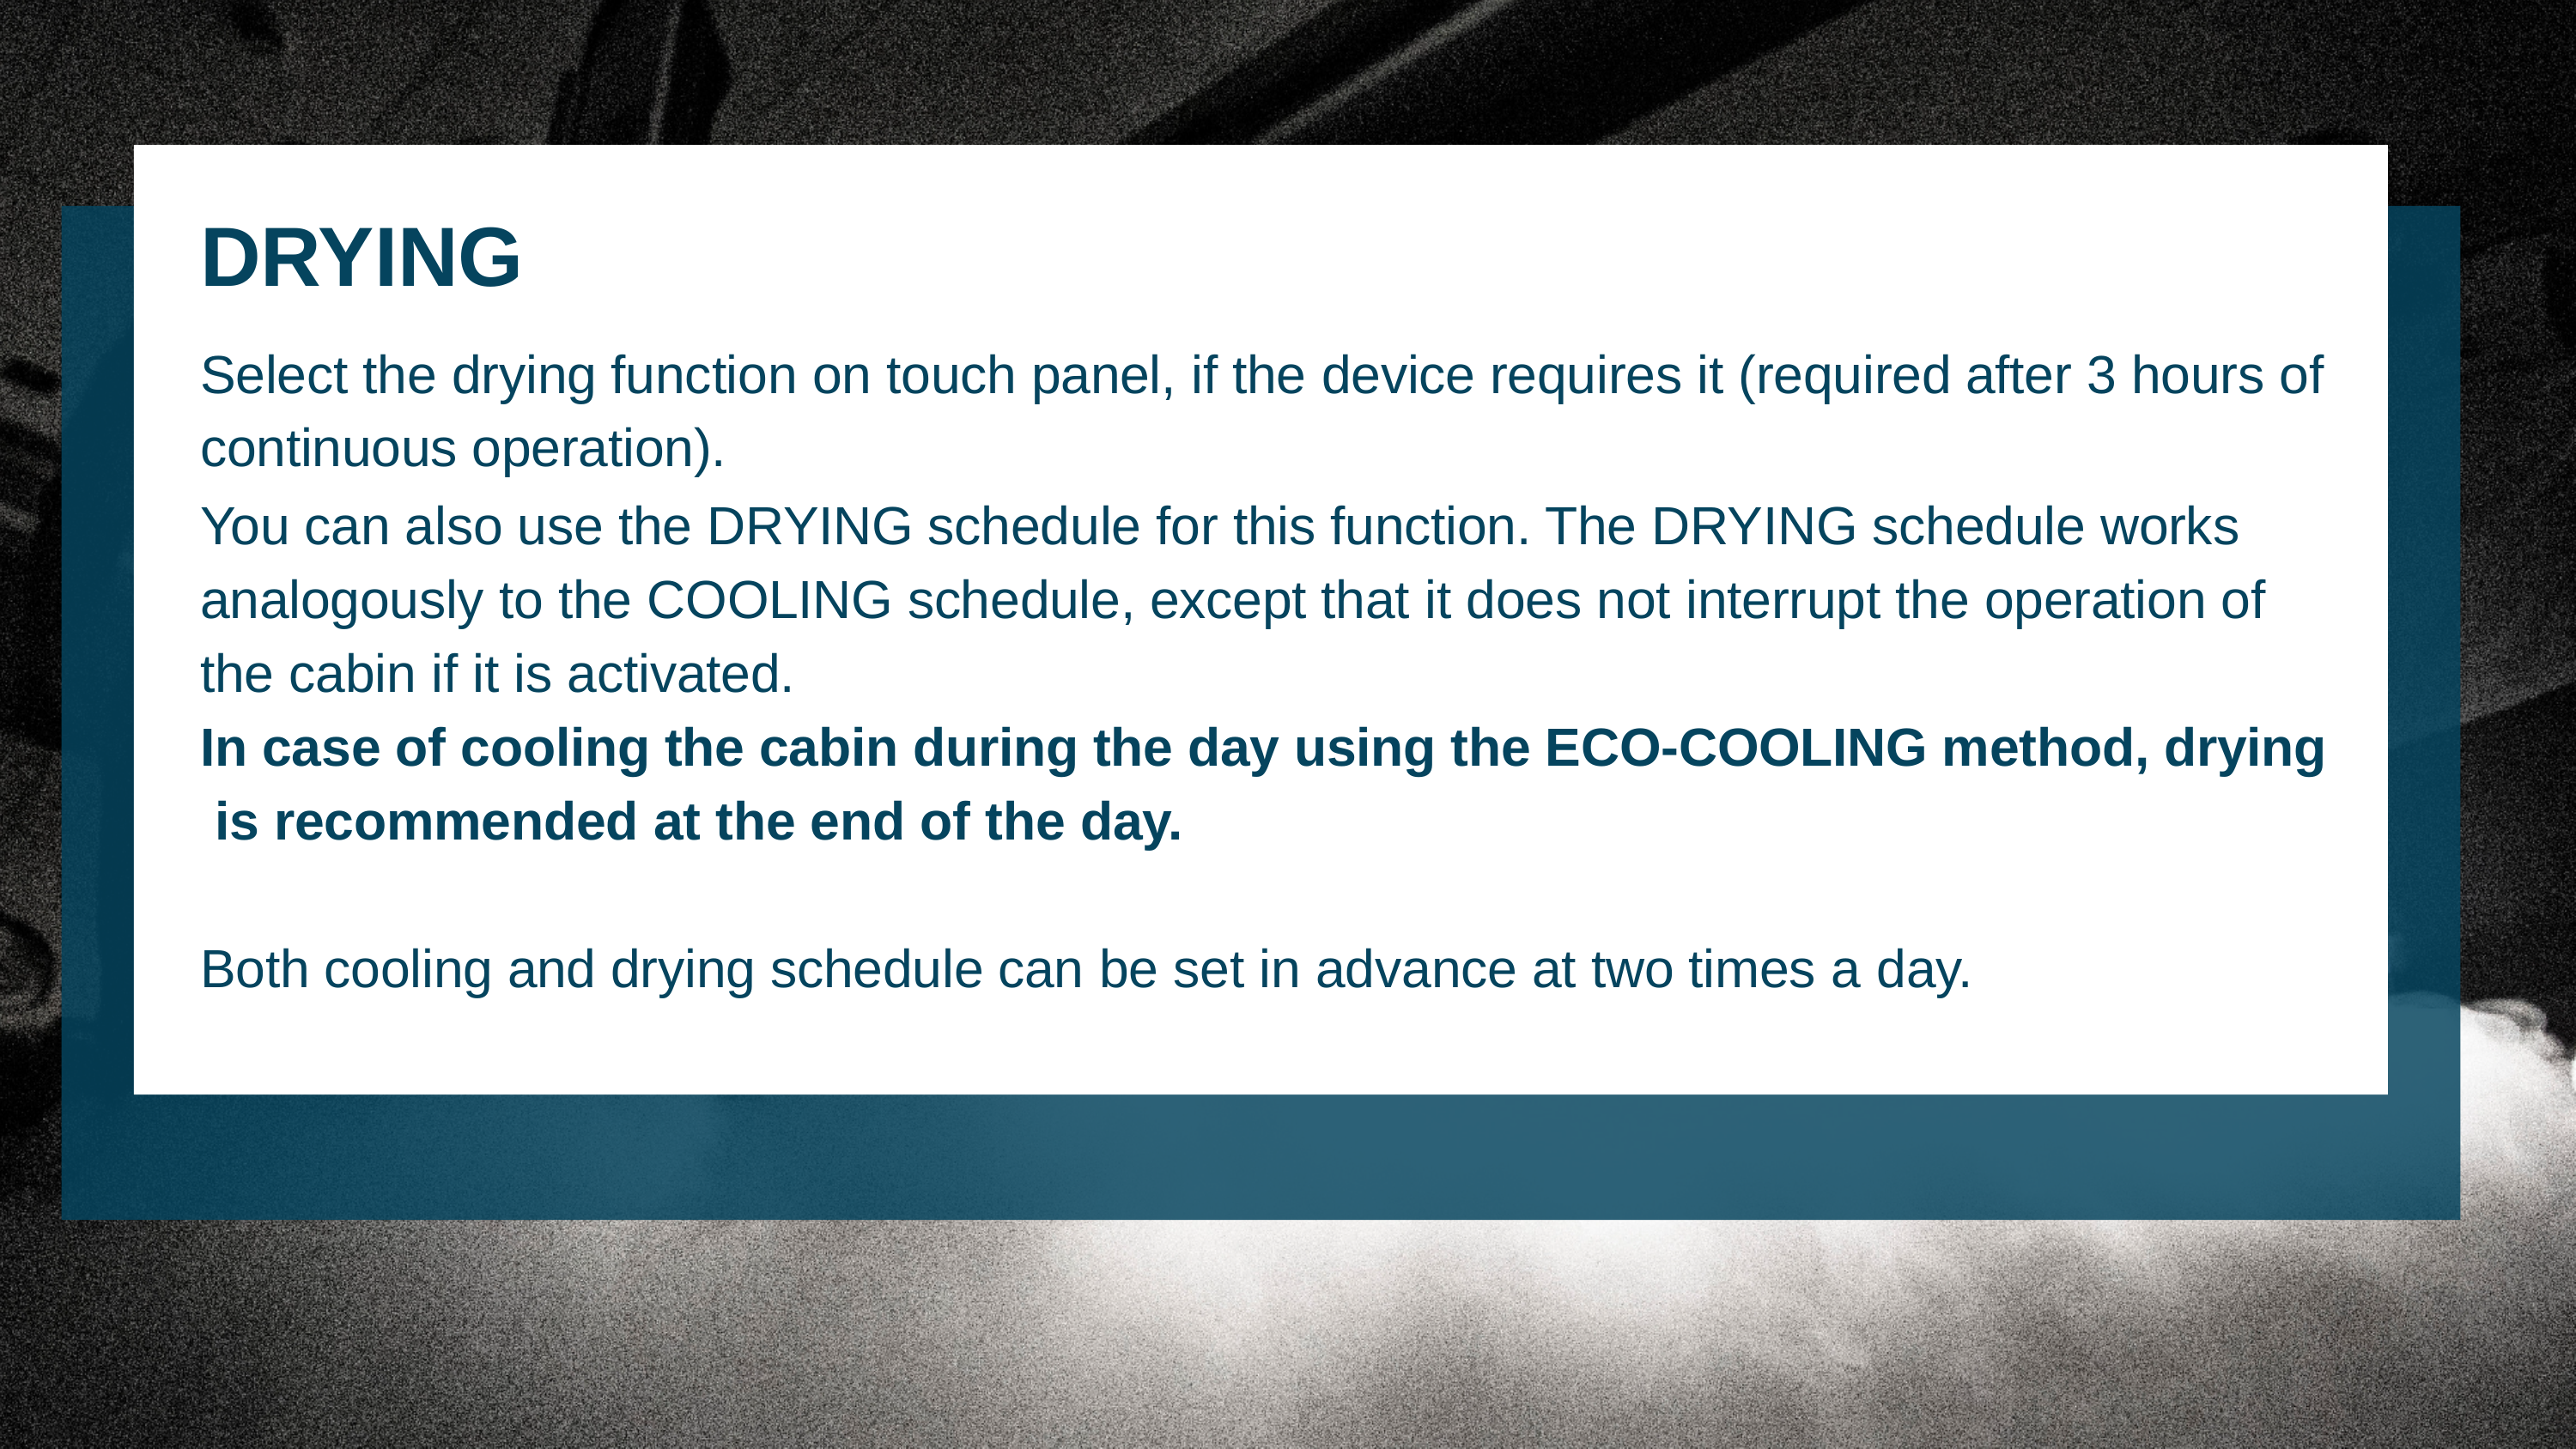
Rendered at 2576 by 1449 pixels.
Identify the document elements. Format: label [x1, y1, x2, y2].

text_box [61, 144, 2461, 1221]
text_box [0, 0, 2576, 1449]
